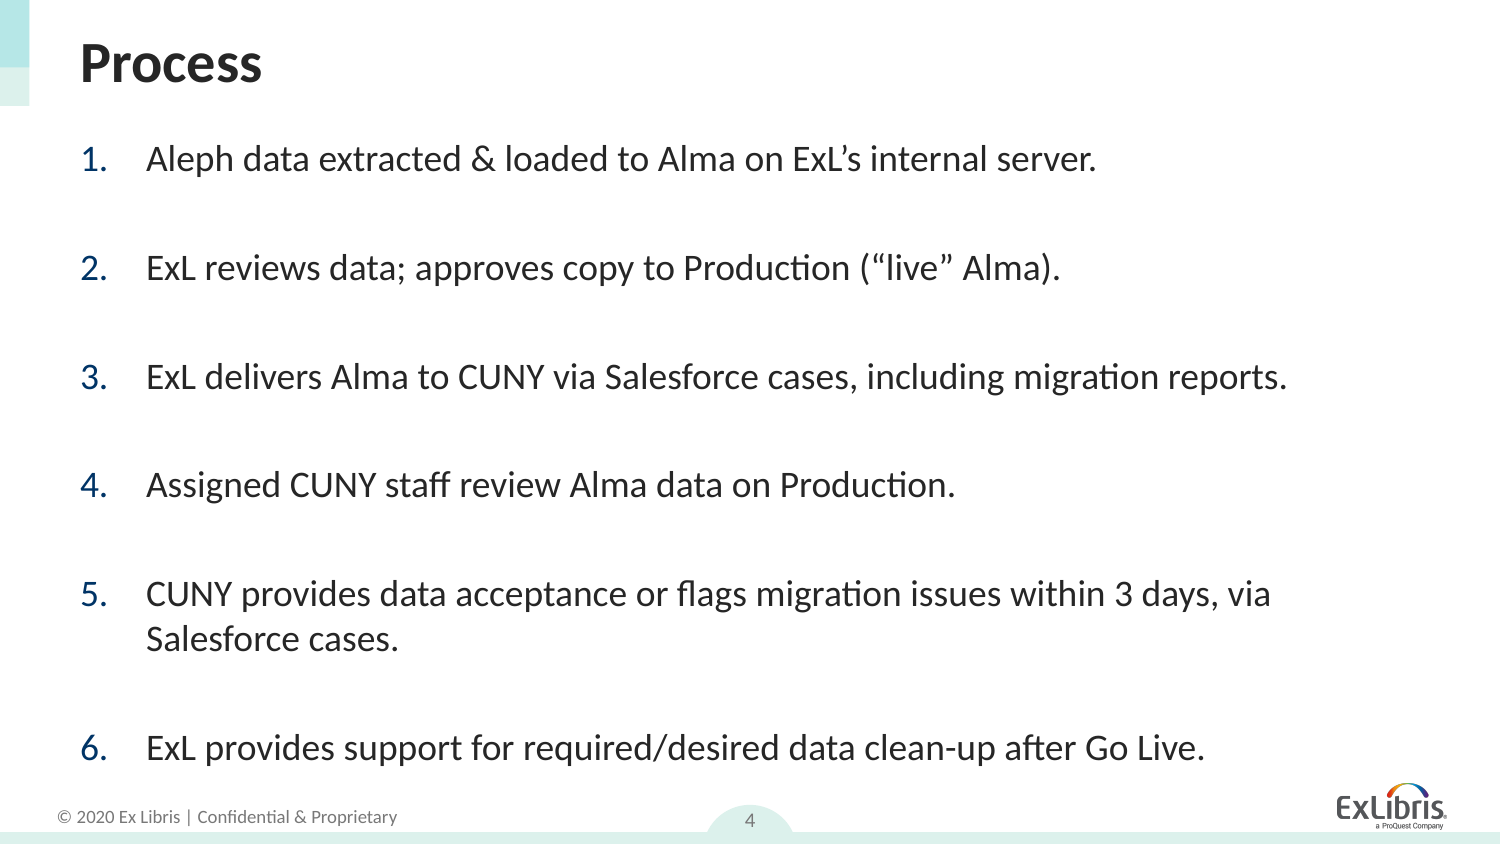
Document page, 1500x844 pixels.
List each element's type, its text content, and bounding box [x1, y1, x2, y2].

slide_number 4 [705, 789, 795, 844]
title Process [64, 11, 1447, 107]
picture [1337, 783, 1447, 830]
list Aleph data extracted & loaded to Alma on ExL’s internal server. ExL reviews data; approves copy to Production (“live” Alma). ExL delivers Alma to CUNY via Salesforce cases, including migration reports. Assigned CUNY staff review Alma data on Production. CUNY provides data acceptance or flags migration issues within 3 days, via Salesforce cases. ExL provides support for required/desired data clean-up after Go Live. [64, 126, 1447, 780]
